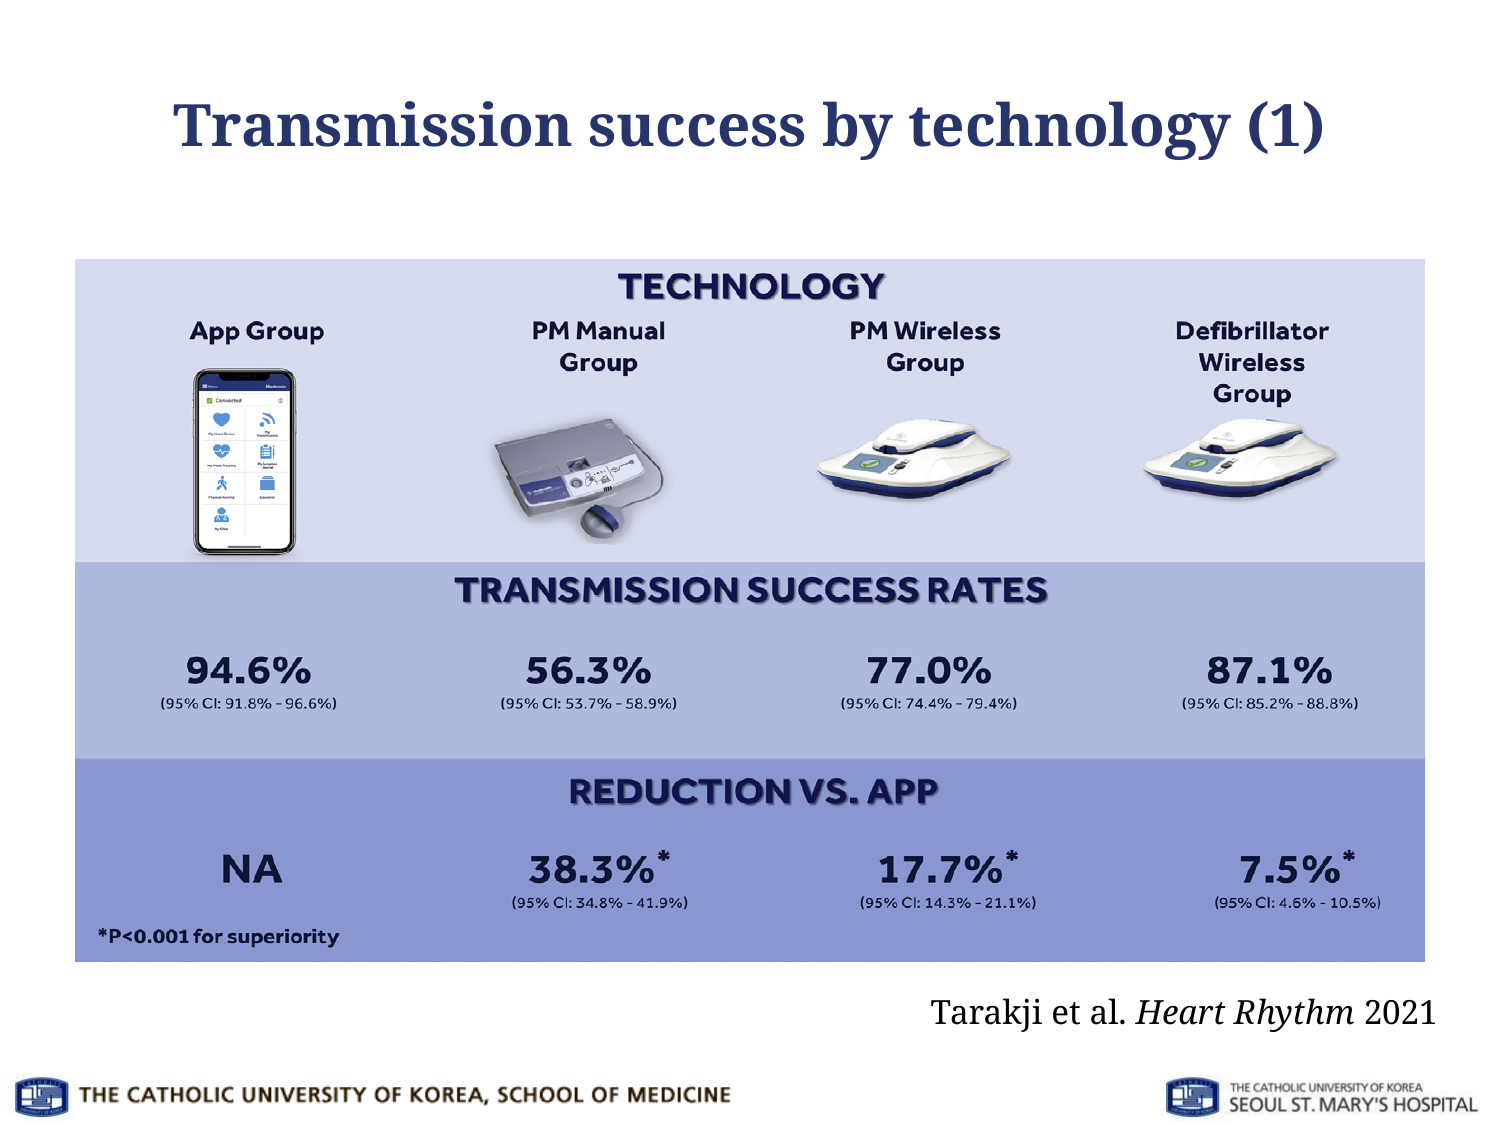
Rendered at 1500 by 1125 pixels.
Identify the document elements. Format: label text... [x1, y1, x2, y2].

picture [0, 1058, 739, 1125]
picture [1151, 1058, 1493, 1125]
text_box Tarakji et al. Heart Rhythm 2021 [666, 983, 1453, 1039]
title Transmission success by technology (1) [75, 80, 1425, 244]
picture [74, 258, 1426, 962]
